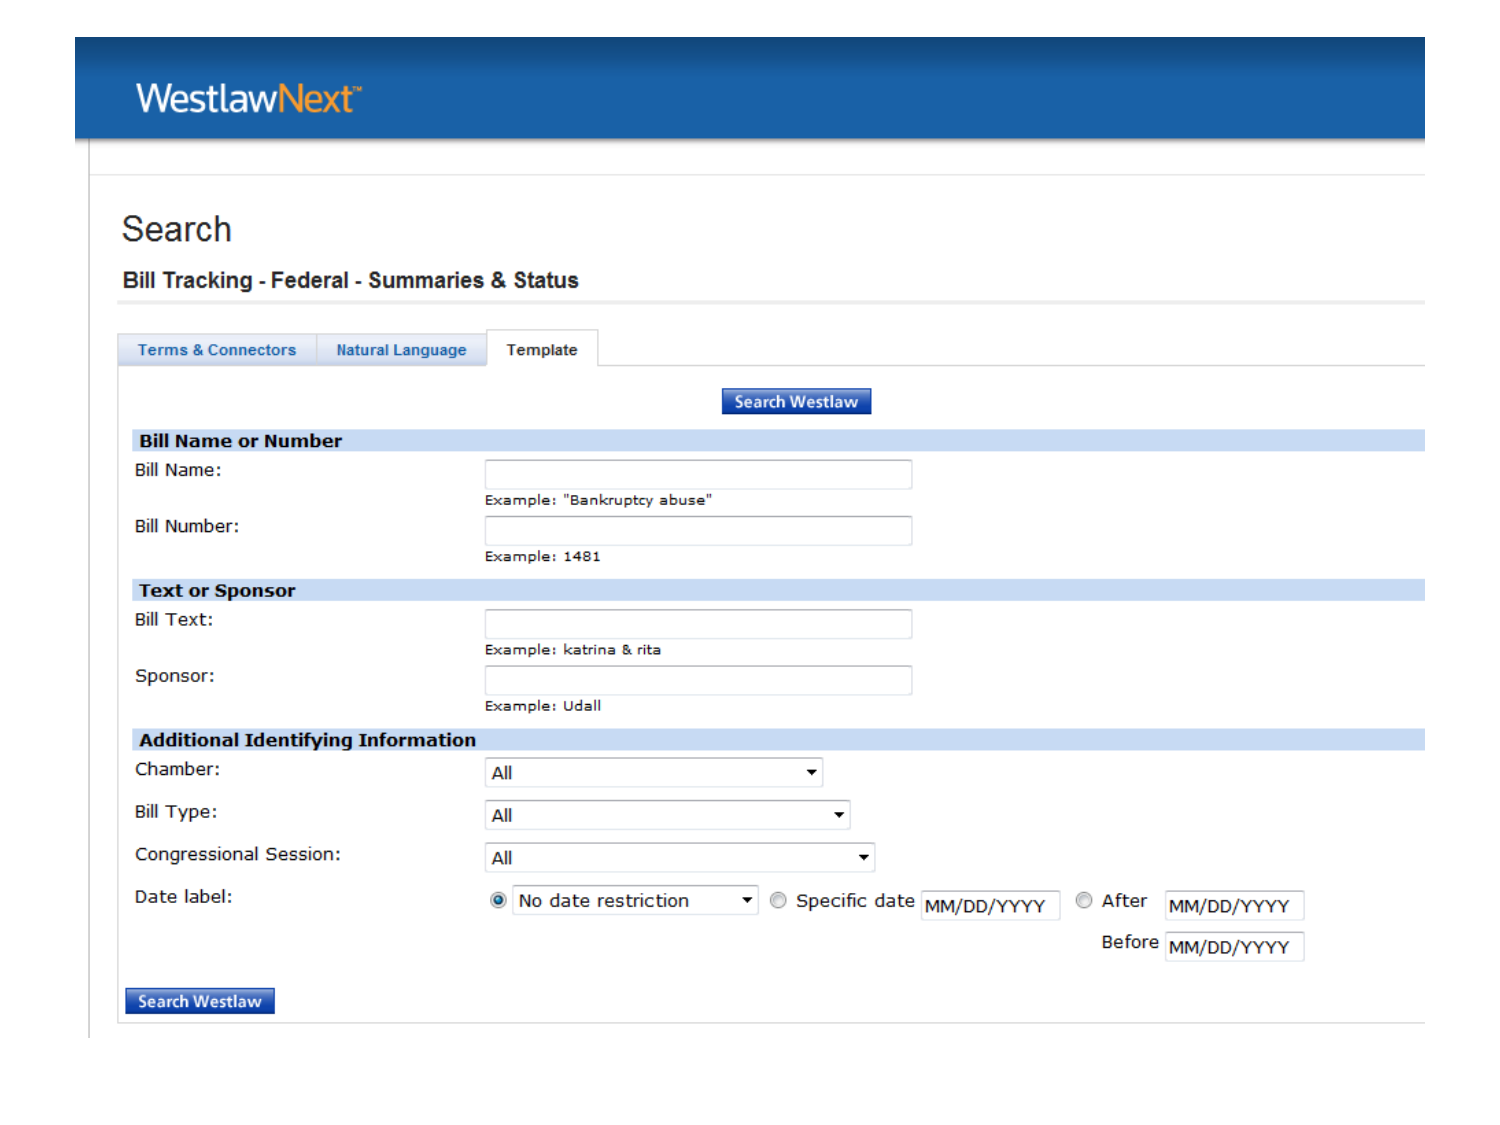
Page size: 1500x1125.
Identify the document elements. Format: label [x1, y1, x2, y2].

list [74, 37, 1426, 1038]
